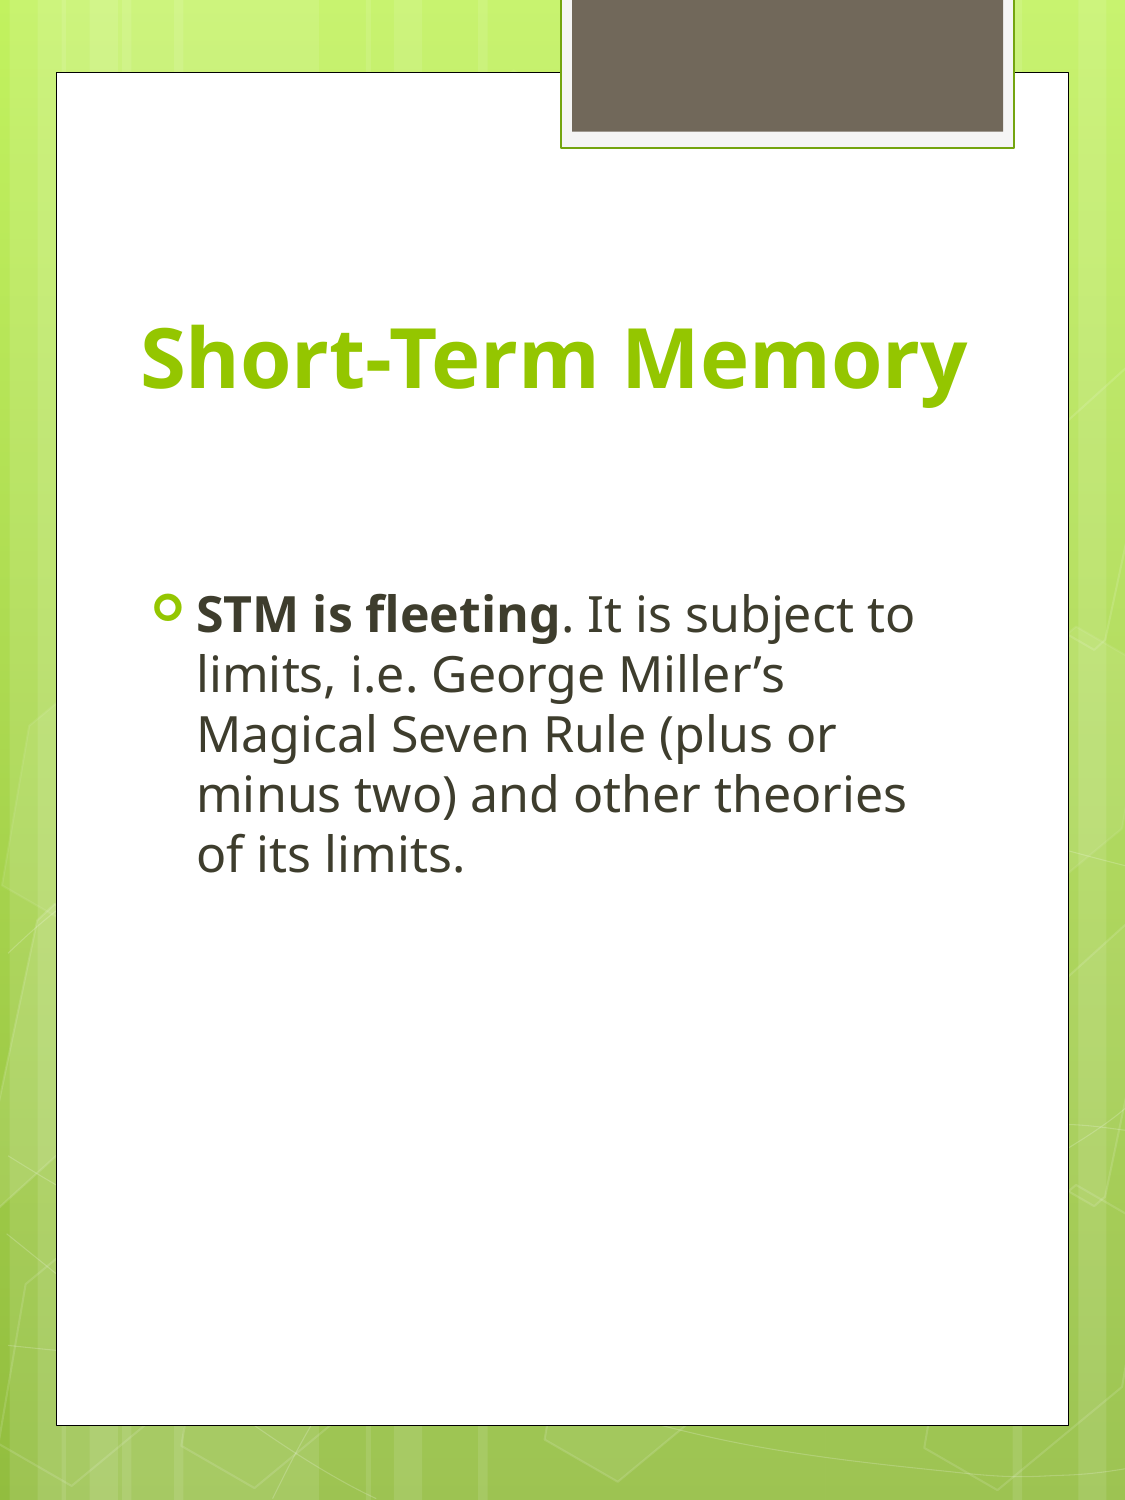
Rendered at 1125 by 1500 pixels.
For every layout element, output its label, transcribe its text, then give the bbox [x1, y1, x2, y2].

list STM is fleeting. It is subject to limits, i.e. George Miller’s Magical Seven Rule (plus or minus two) and other theories of its limits. [125, 575, 959, 1389]
title Short-Term Memory [125, 312, 990, 413]
